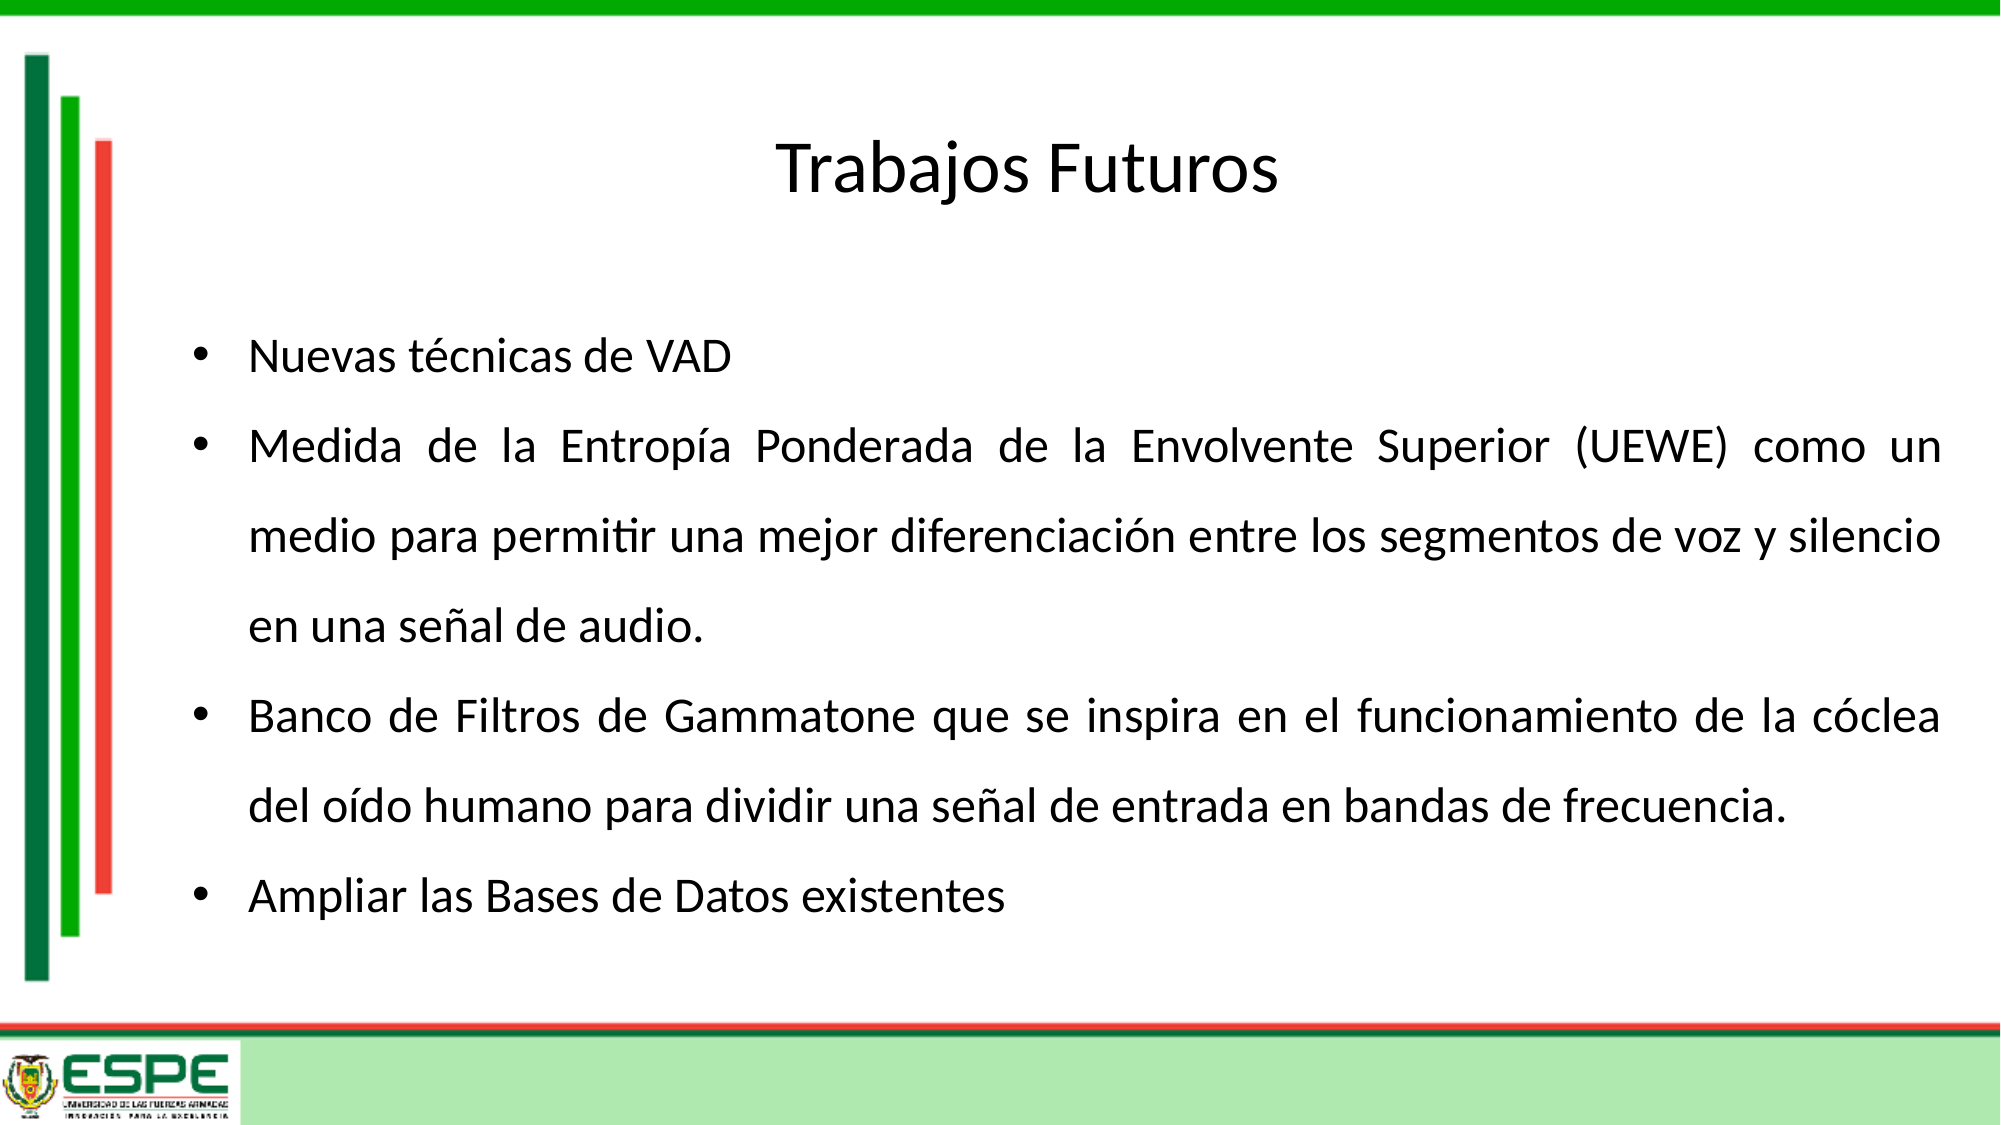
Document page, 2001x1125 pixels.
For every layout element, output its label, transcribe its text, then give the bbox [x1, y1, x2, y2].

text_box Nuevas técnicas de VAD Medida de la Entropía Ponderada de la Envolvente Superior (UEWE) como un medio para permitir una mejor diferenciación entre los segmentos de voz y silencio en una señal de audio. Banco de Filtros de Gammatone que se inspira en el funcionamiento de la cóclea del oído humano para dividir una señal de entrada en bandas de frecuencia. Ampliar las Bases de Datos existentes [176, 224, 1958, 991]
picture [0, 0, 2001, 1125]
title Trabajos Futuros [137, 59, 1919, 278]
